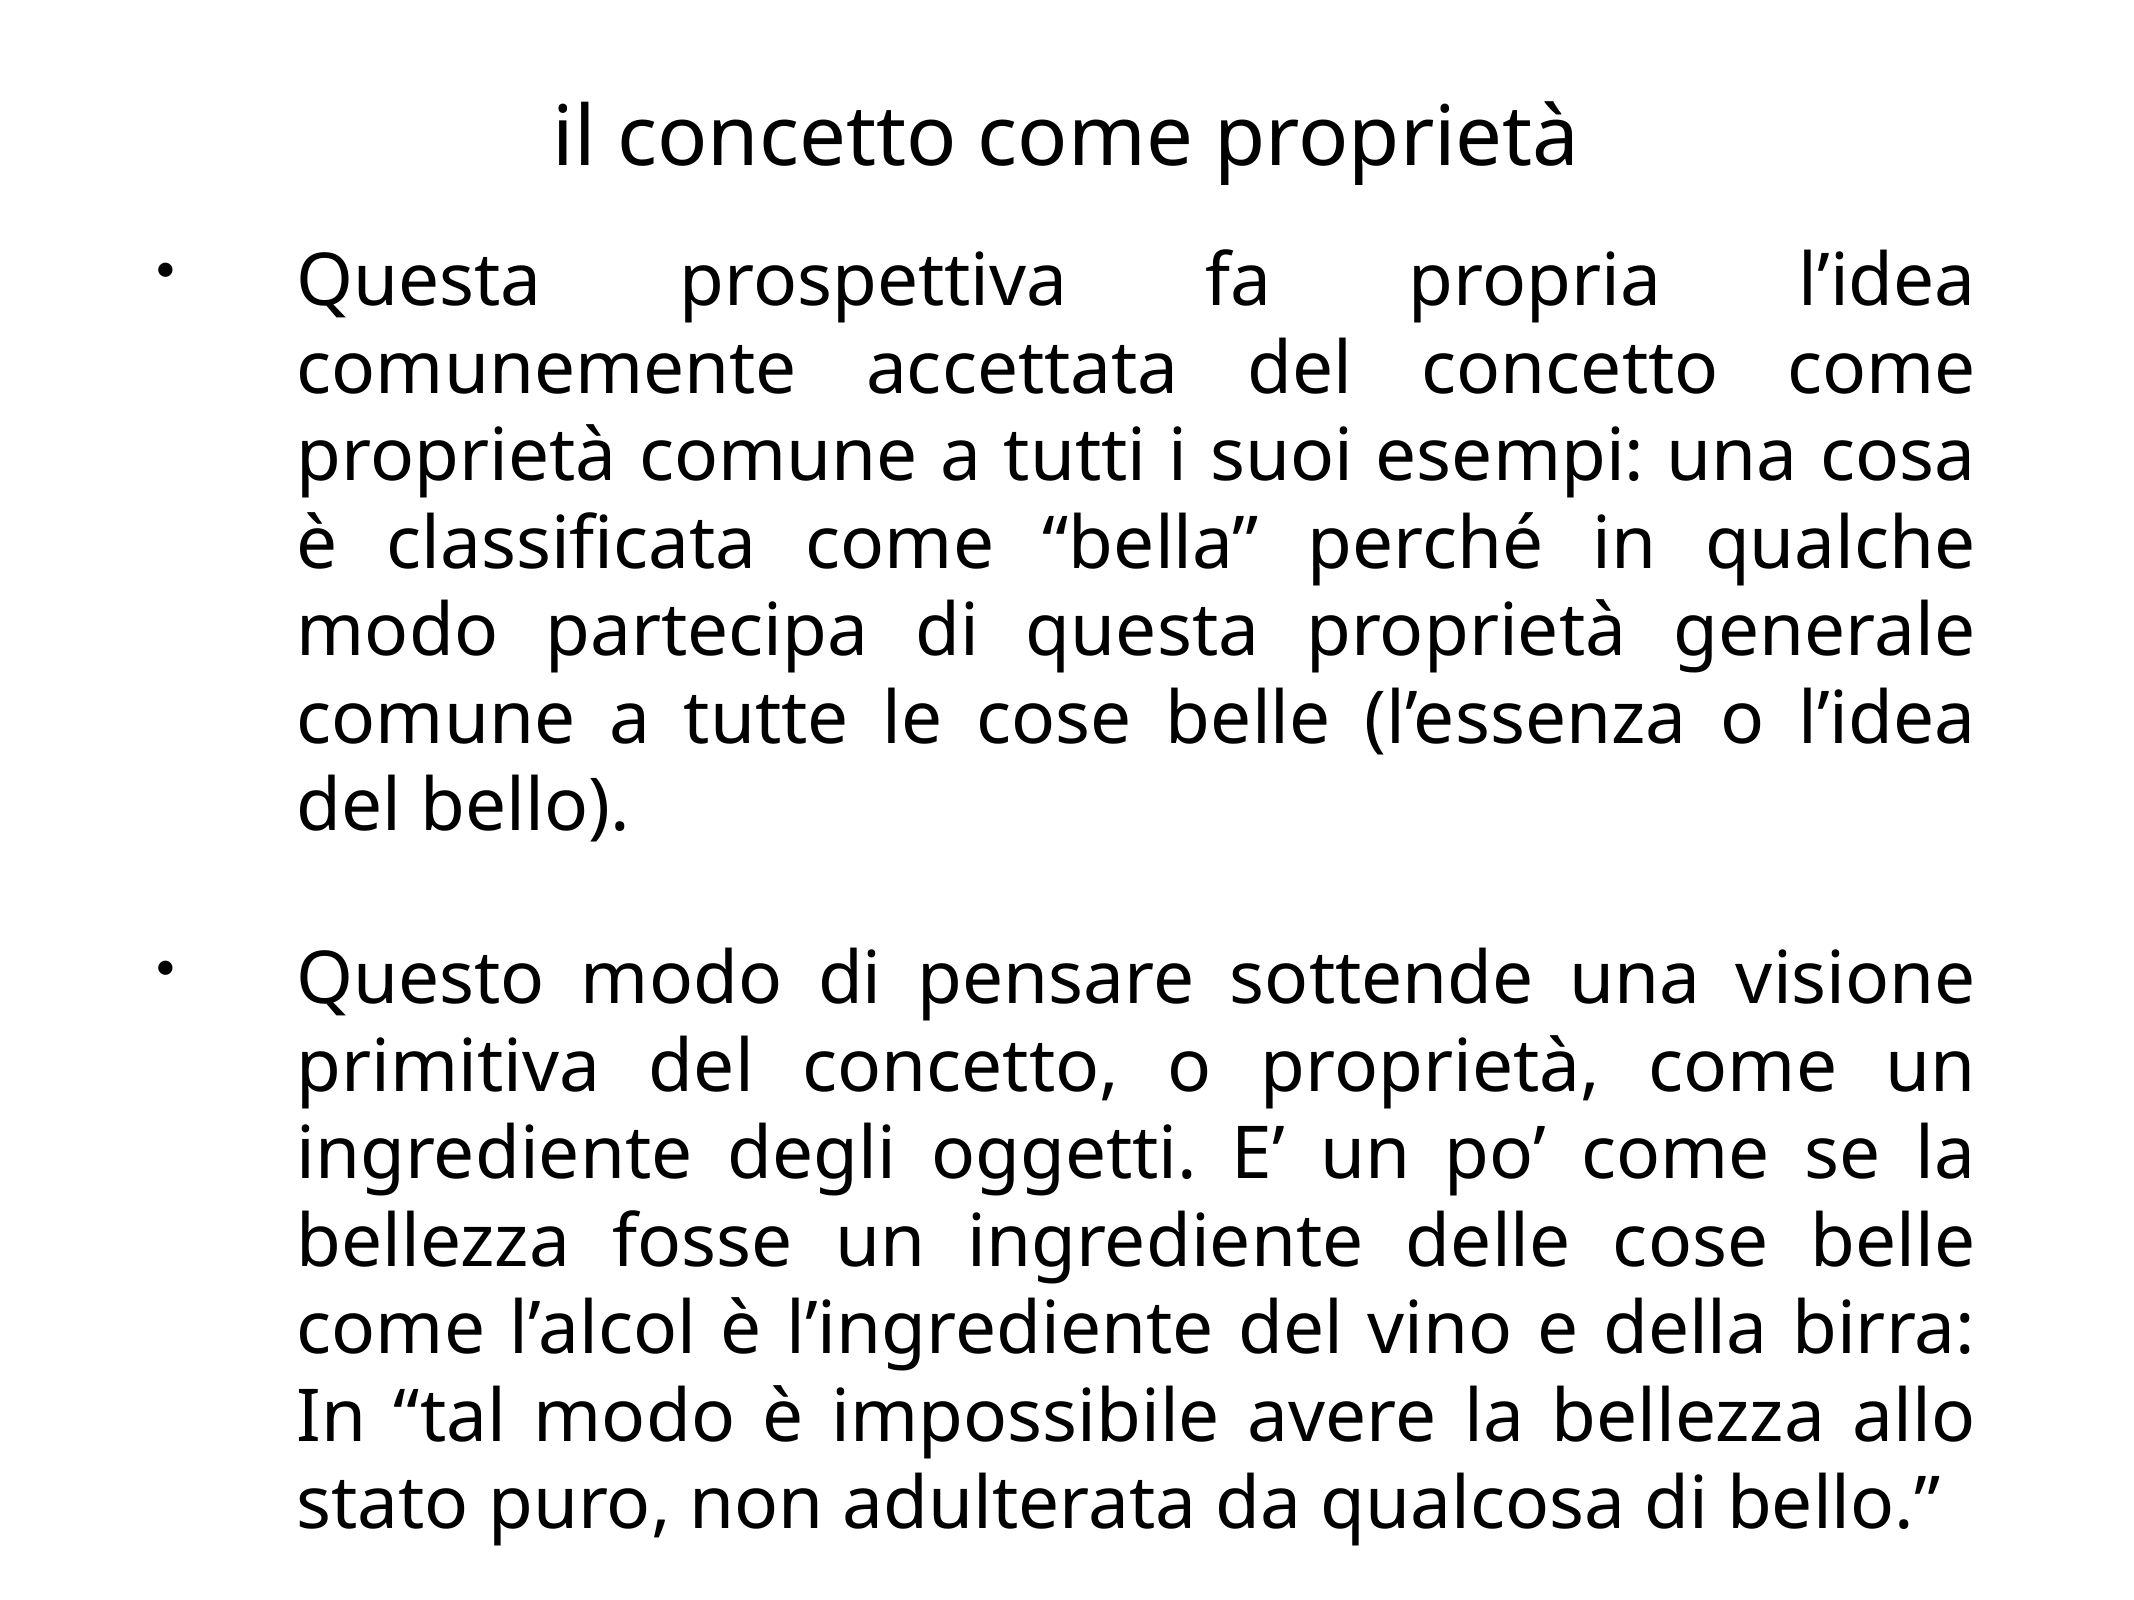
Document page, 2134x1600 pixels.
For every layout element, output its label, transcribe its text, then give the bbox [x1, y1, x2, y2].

list Questa prospettiva fa propria l’idea comunemente accettata del concetto come proprietà comune a tutti i suoi esempi: una cosa è classificata come “bella” perché in qualche modo partecipa di questa proprietà generale comune a tutte le cose belle (l’essenza o l’idea del bello). Questo modo di pensare sottende una visione primitiva del concetto, o proprietà, come un ingrediente degli oggetti. E’ un po’ come se la bellezza fosse un ingrediente delle cose belle come l’alcol è l’ingrediente del vino e della birra: In “tal modo è impossibile avere la bellezza allo stato puro, non adulterata da qualcosa di bello.” [155, 258, 1978, 1518]
title il concetto come proprietà [155, 72, 1978, 193]
